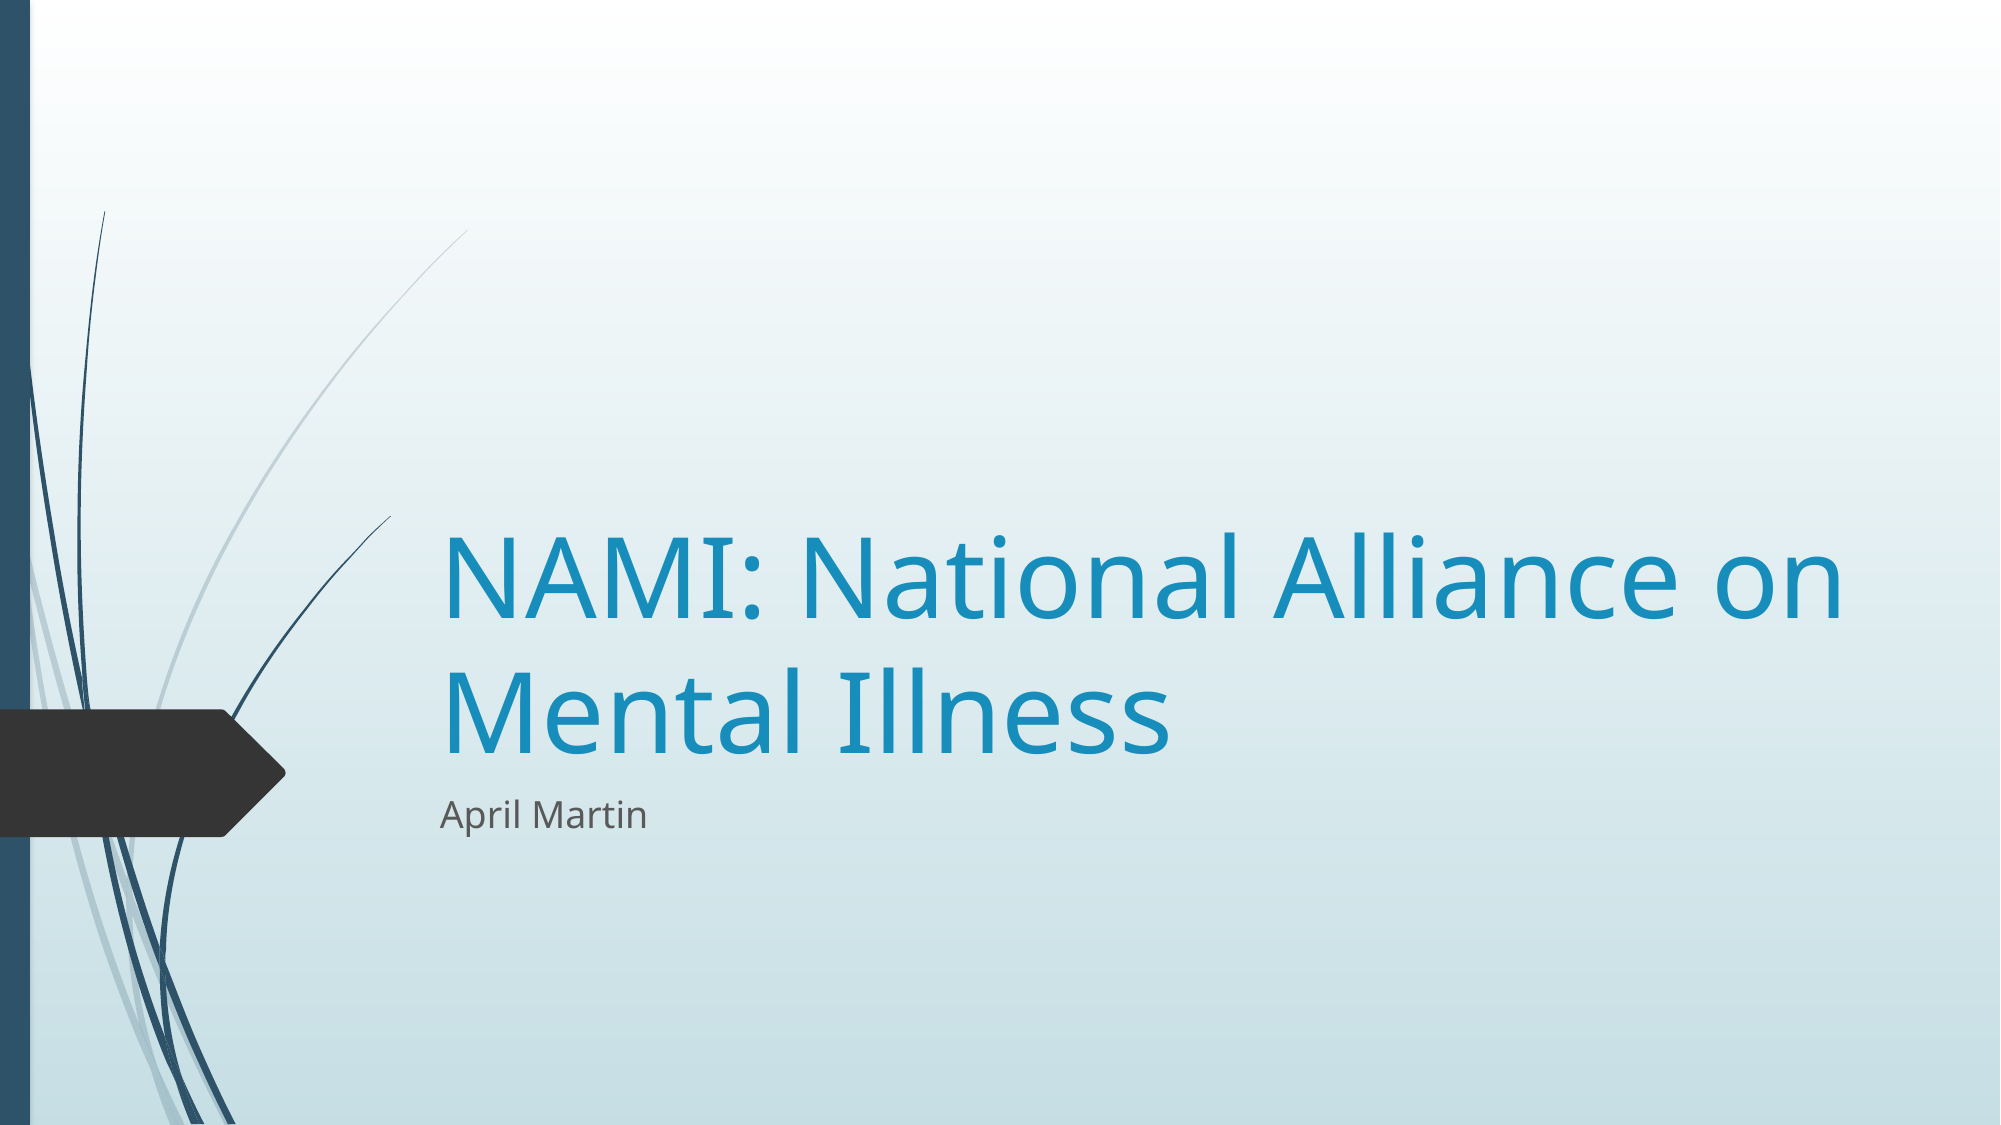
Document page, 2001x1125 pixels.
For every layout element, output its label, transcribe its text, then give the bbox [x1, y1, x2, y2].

subtitle April Martin [424, 783, 1888, 969]
title NAMI: National Alliance on Mental Illness [424, 412, 1888, 783]
